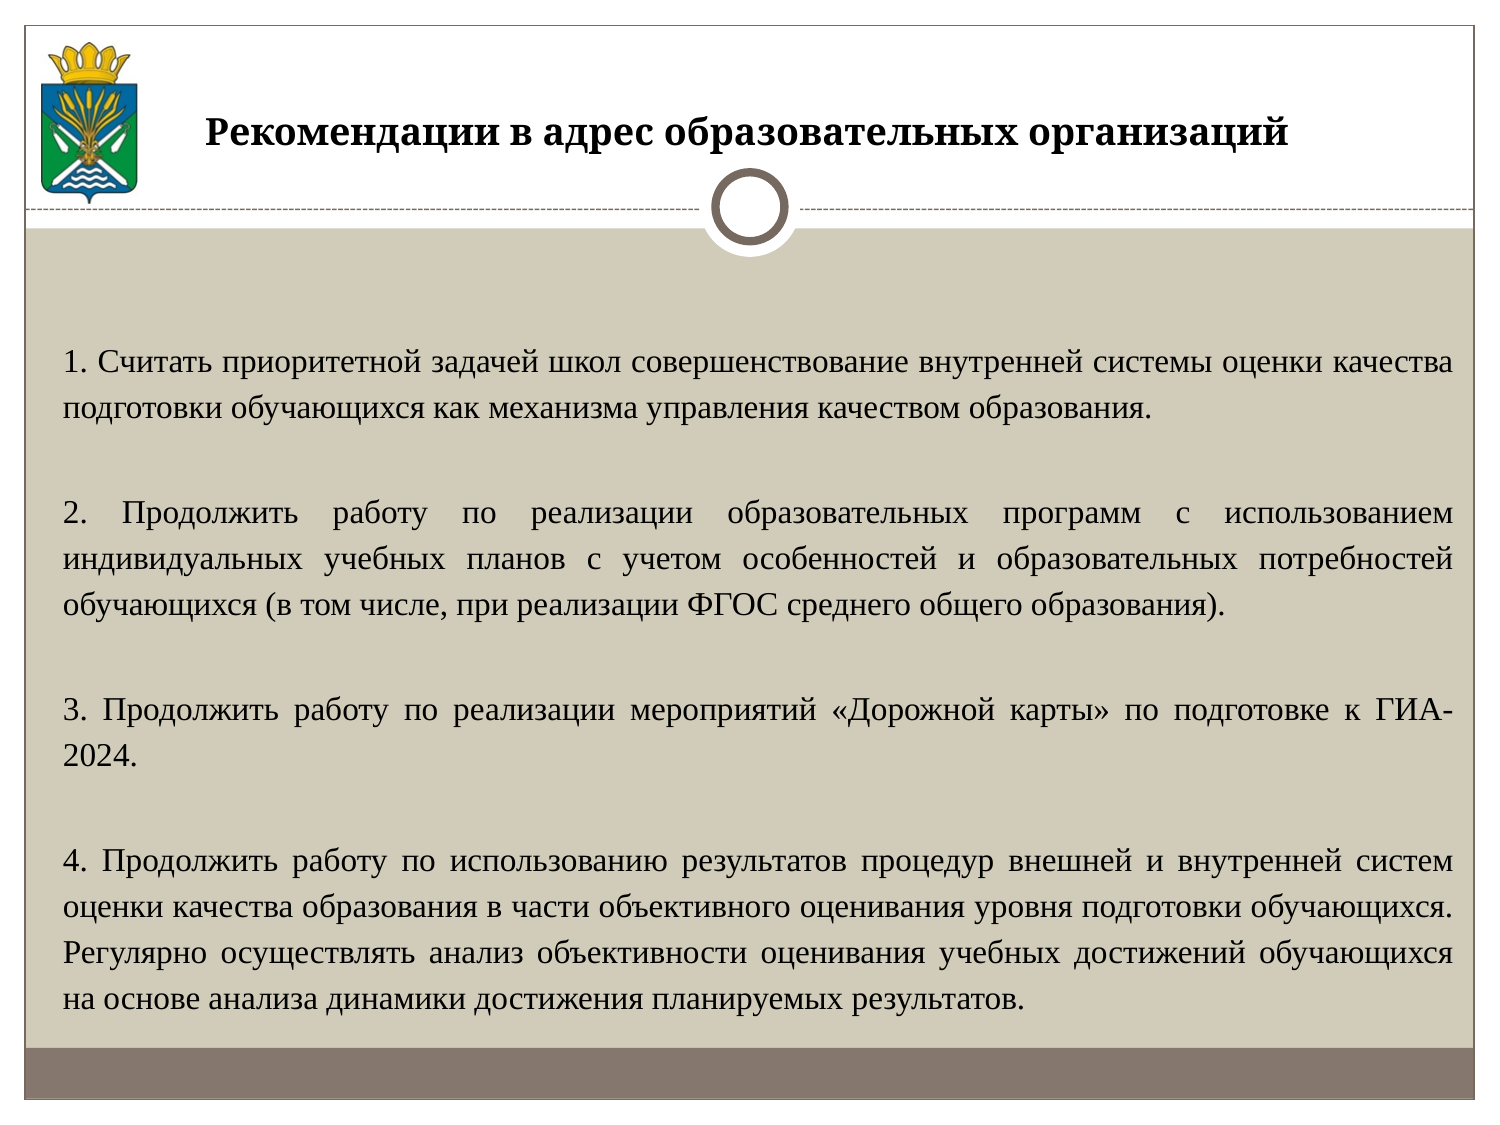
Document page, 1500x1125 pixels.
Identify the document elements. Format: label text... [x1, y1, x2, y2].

picture [40, 42, 139, 205]
list 1. Считать приоритетной задачей школ совершенствование внутренней системы оценки качества подготовки обучающихся как механизма управления качеством образования. 2. Продолжить работу по реализации образовательных программ с использованием индивидуальных учебных планов с учетом особенностей и образовательных потребностей обучающихся (в том числе, при реализации ФГОС среднего общего образования). 3. Продолжить работу по реализации мероприятий «Дорожной карты» по подготовке к ГИА-2024. 4. Продолжить работу по использованию результатов процедур внешней и внутренней систем оценки качества образования в части объективного оценивания уровня подготовки обучающихся. Регулярно осуществлять анализ объективности оценивания учебных достижений обучающихся на основе анализа динамики достижения планируемых результатов. [29, 326, 1471, 1071]
title Рекомендации в адрес образовательных организаций [147, 66, 1425, 161]
